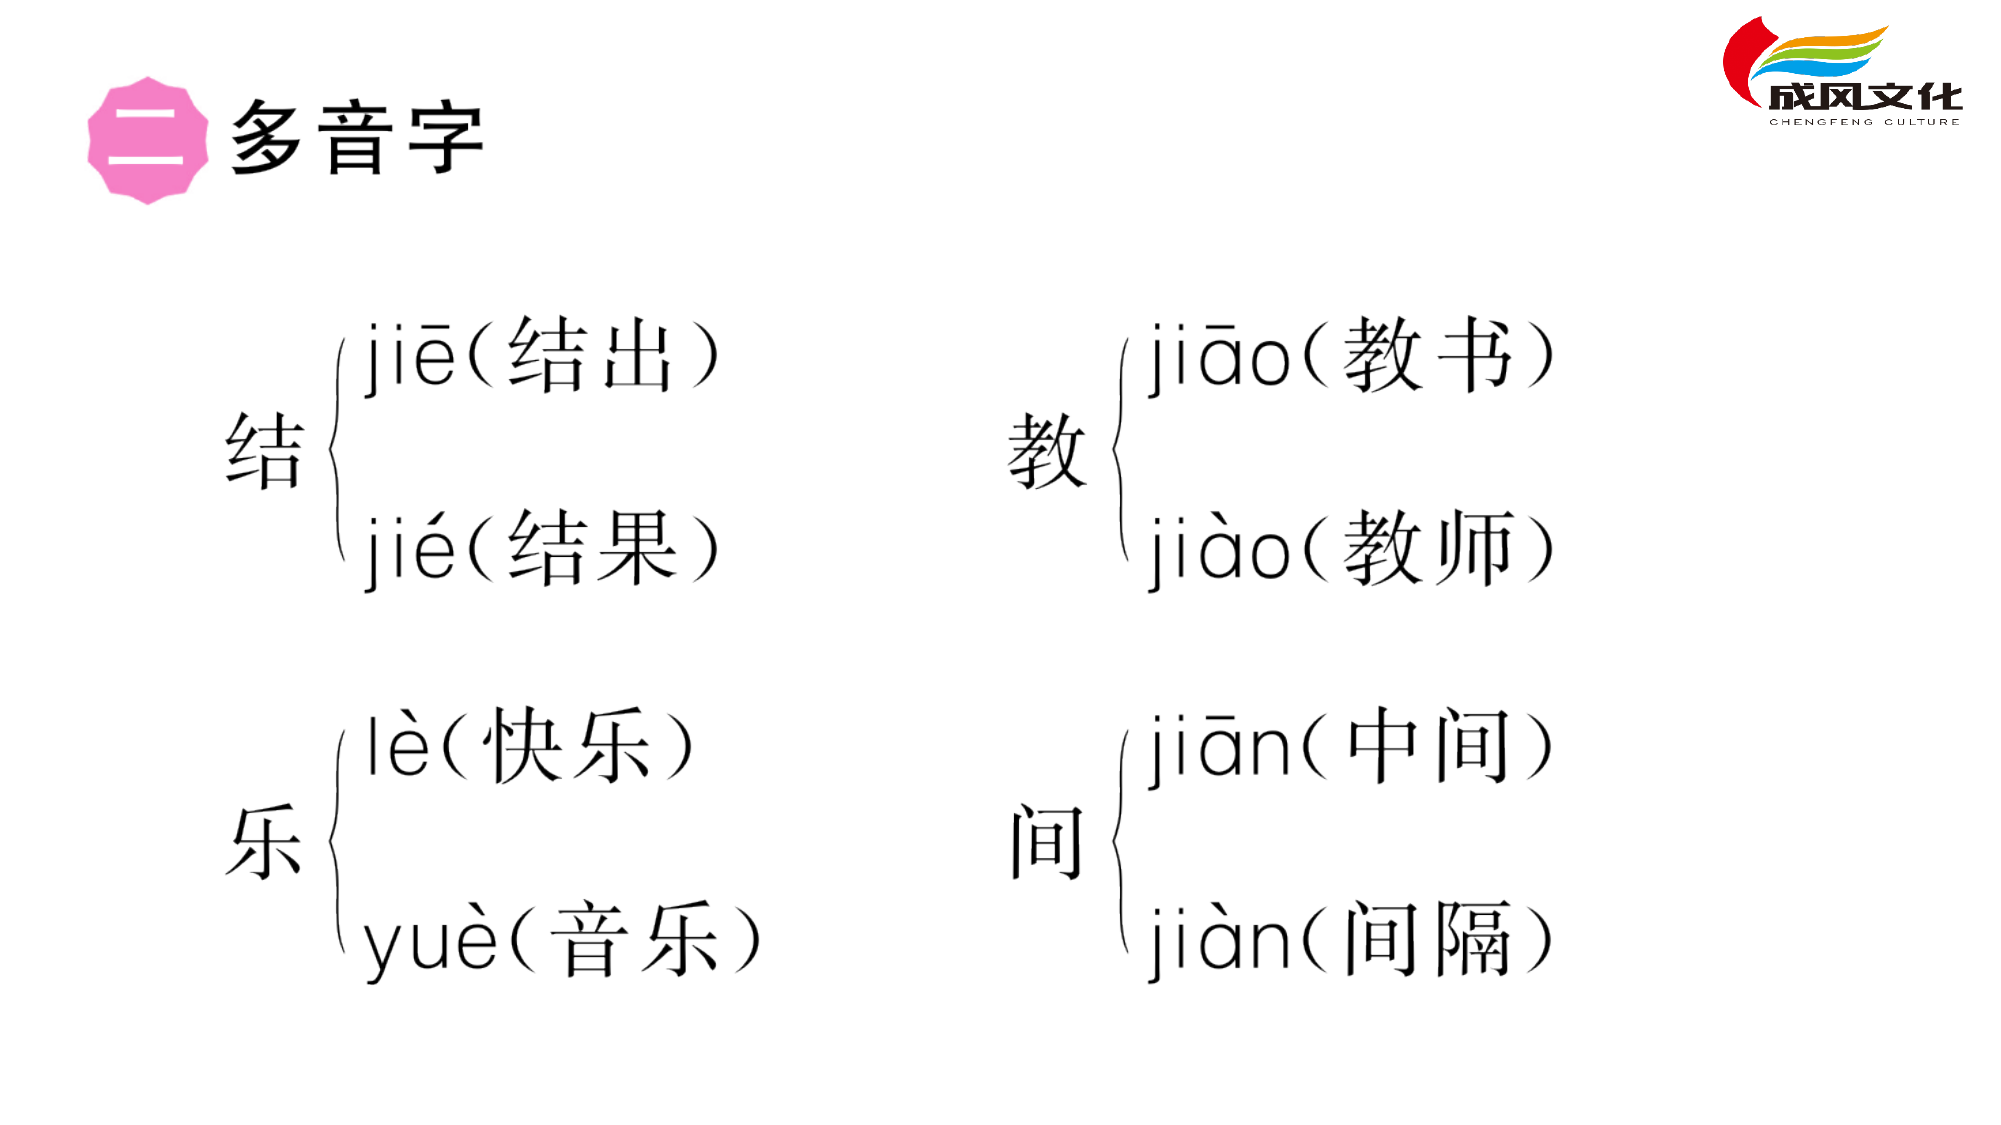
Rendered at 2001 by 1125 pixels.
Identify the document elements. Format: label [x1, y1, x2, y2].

picture [78, 0, 1986, 1012]
